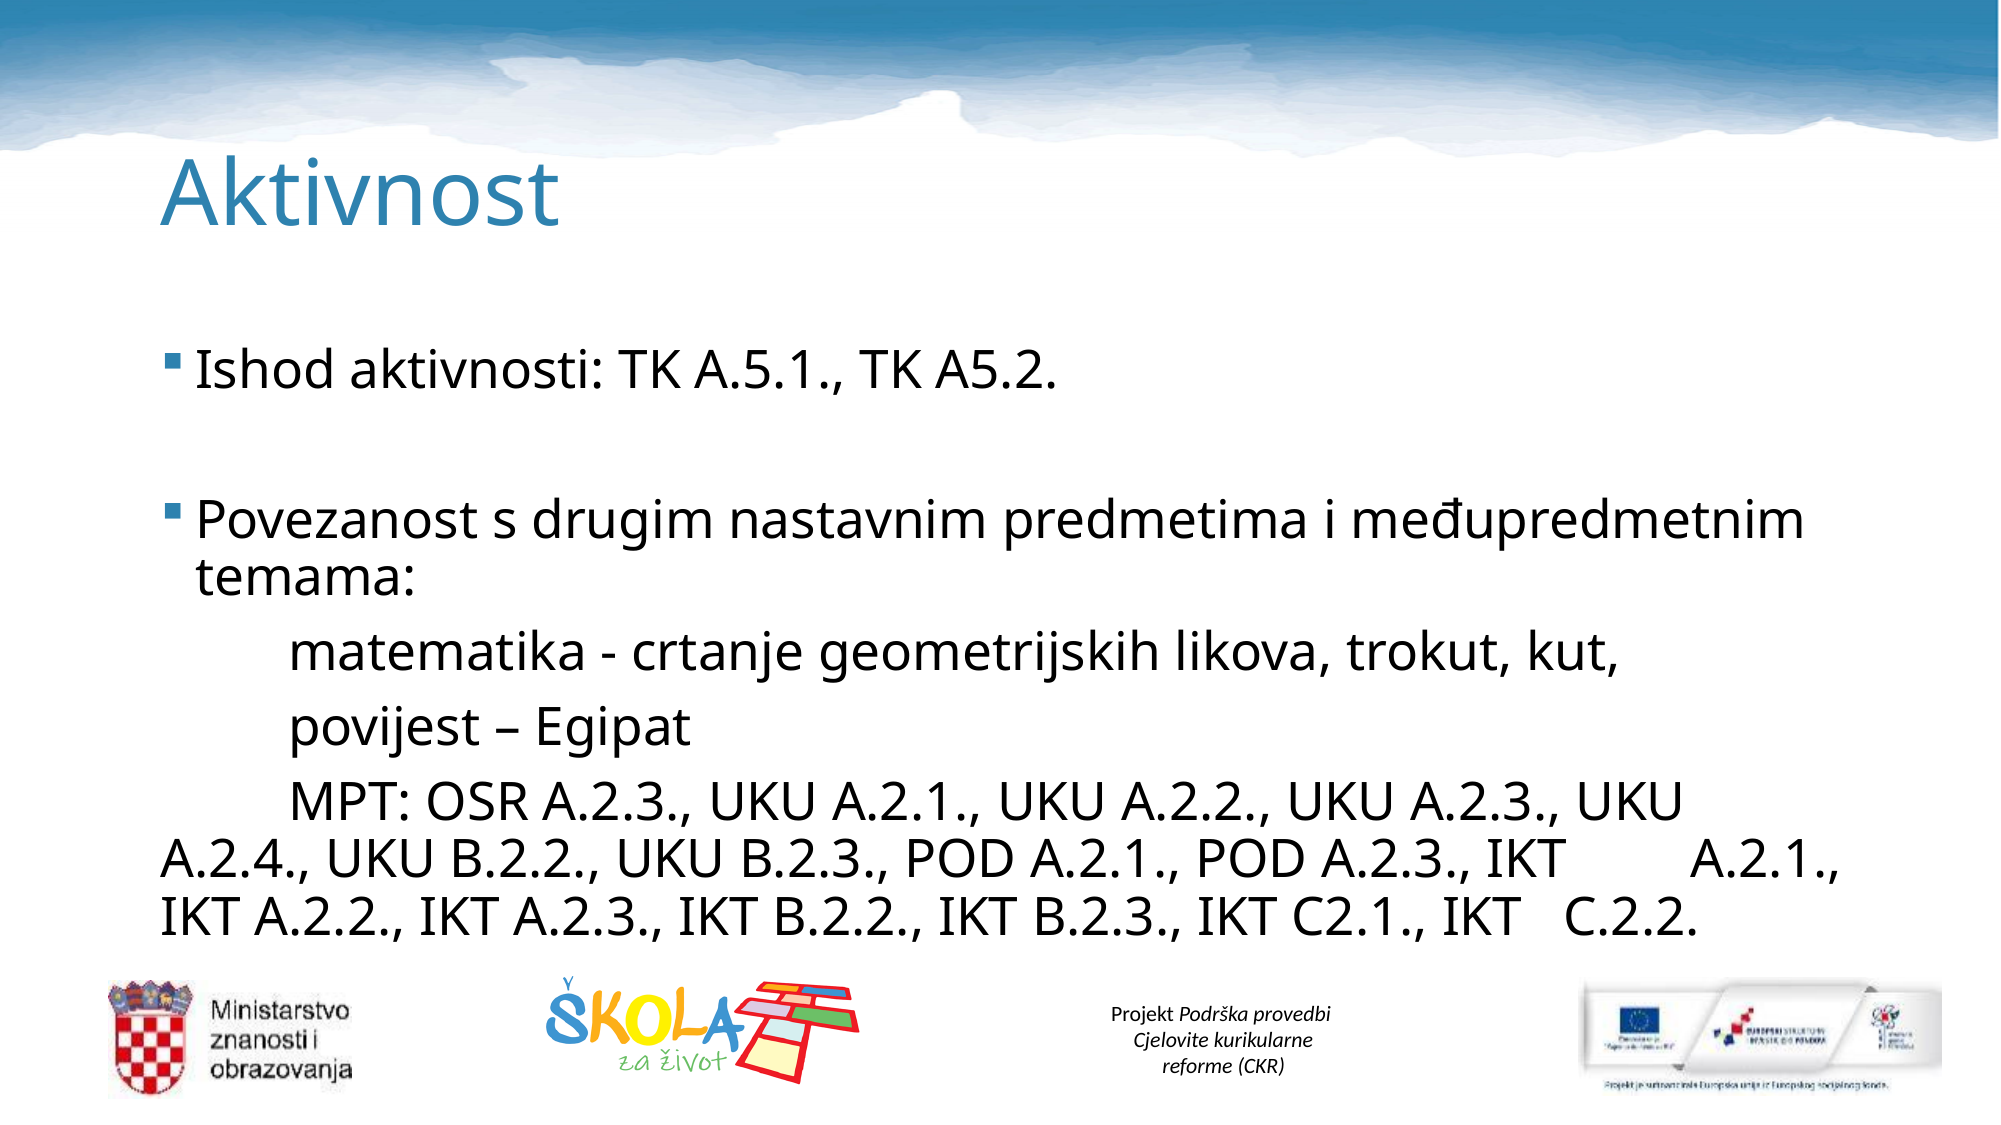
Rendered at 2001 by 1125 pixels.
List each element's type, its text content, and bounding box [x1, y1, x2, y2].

picture [1578, 977, 1942, 1096]
picture [108, 980, 352, 1099]
picture [0, 0, 2001, 232]
list Ishod aktivnosti: TK A.5.1., TK A5.2. Povezanost s drugim nastavnim predmetima i međupredmetnim temama: matematika - crtanje geometrijskih likova, trokut, kut, povijest – Egipat MPT: OSR A.2.3., UKU A.2.1., UKU A.2.2., UKU A.2.3., UKU A.2.4., UKU B.2.2., UKU B.2.3., POD A.2.1., POD A.2.3., IKT A.2.1., IKT A.2.2., IKT A.2.3., IKT B.2.2., IKT B.2.3., IKT C2.1., IKT C.2.2. [145, 335, 1875, 971]
title Aktivnost [145, 86, 1871, 305]
picture [536, 971, 864, 1089]
